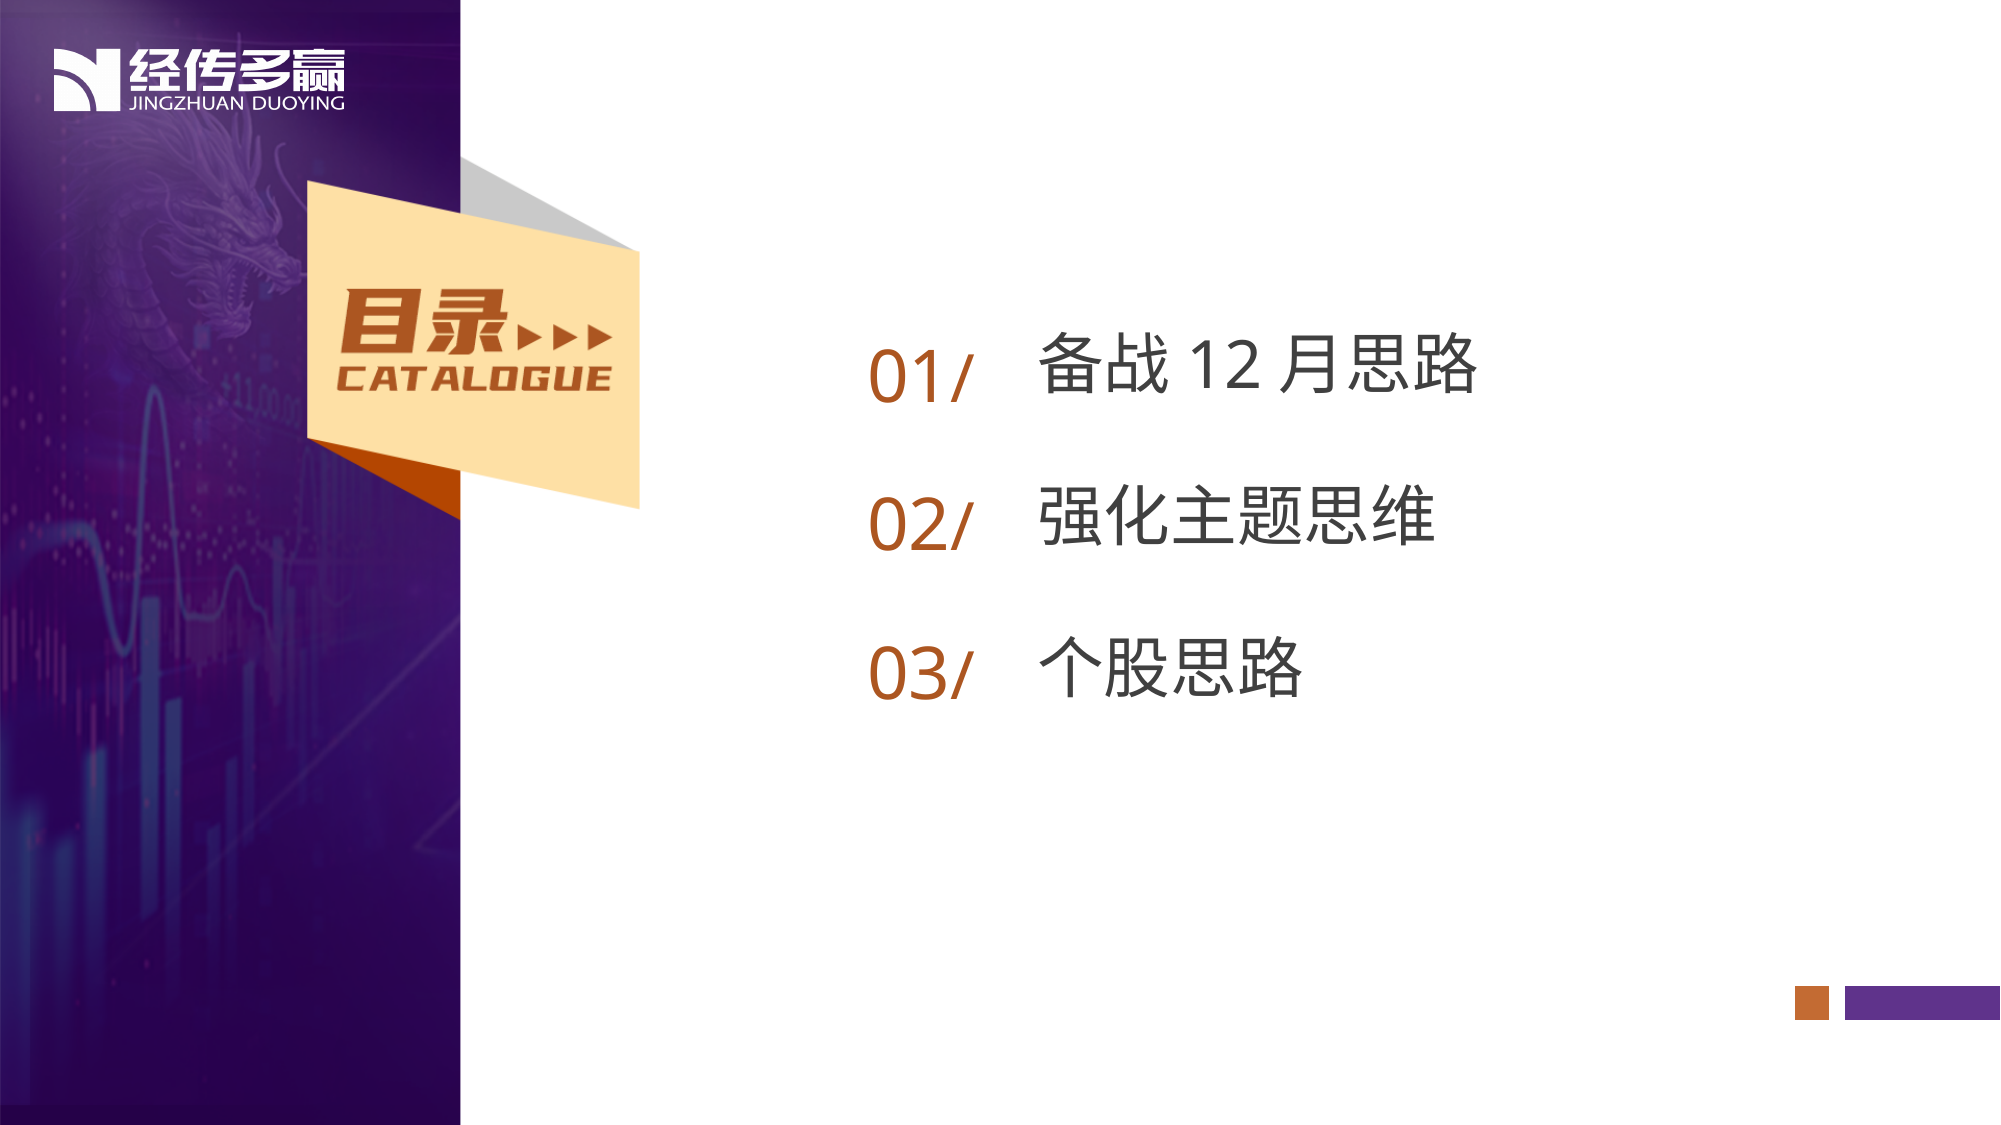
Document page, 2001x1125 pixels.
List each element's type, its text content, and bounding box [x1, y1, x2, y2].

text_box 01/ 02/ 03/ [842, 260, 1000, 1007]
picture [0, 0, 2000, 1125]
text_box 备战12月思路 强化主题思维 个股思路 [1022, 242, 1915, 713]
